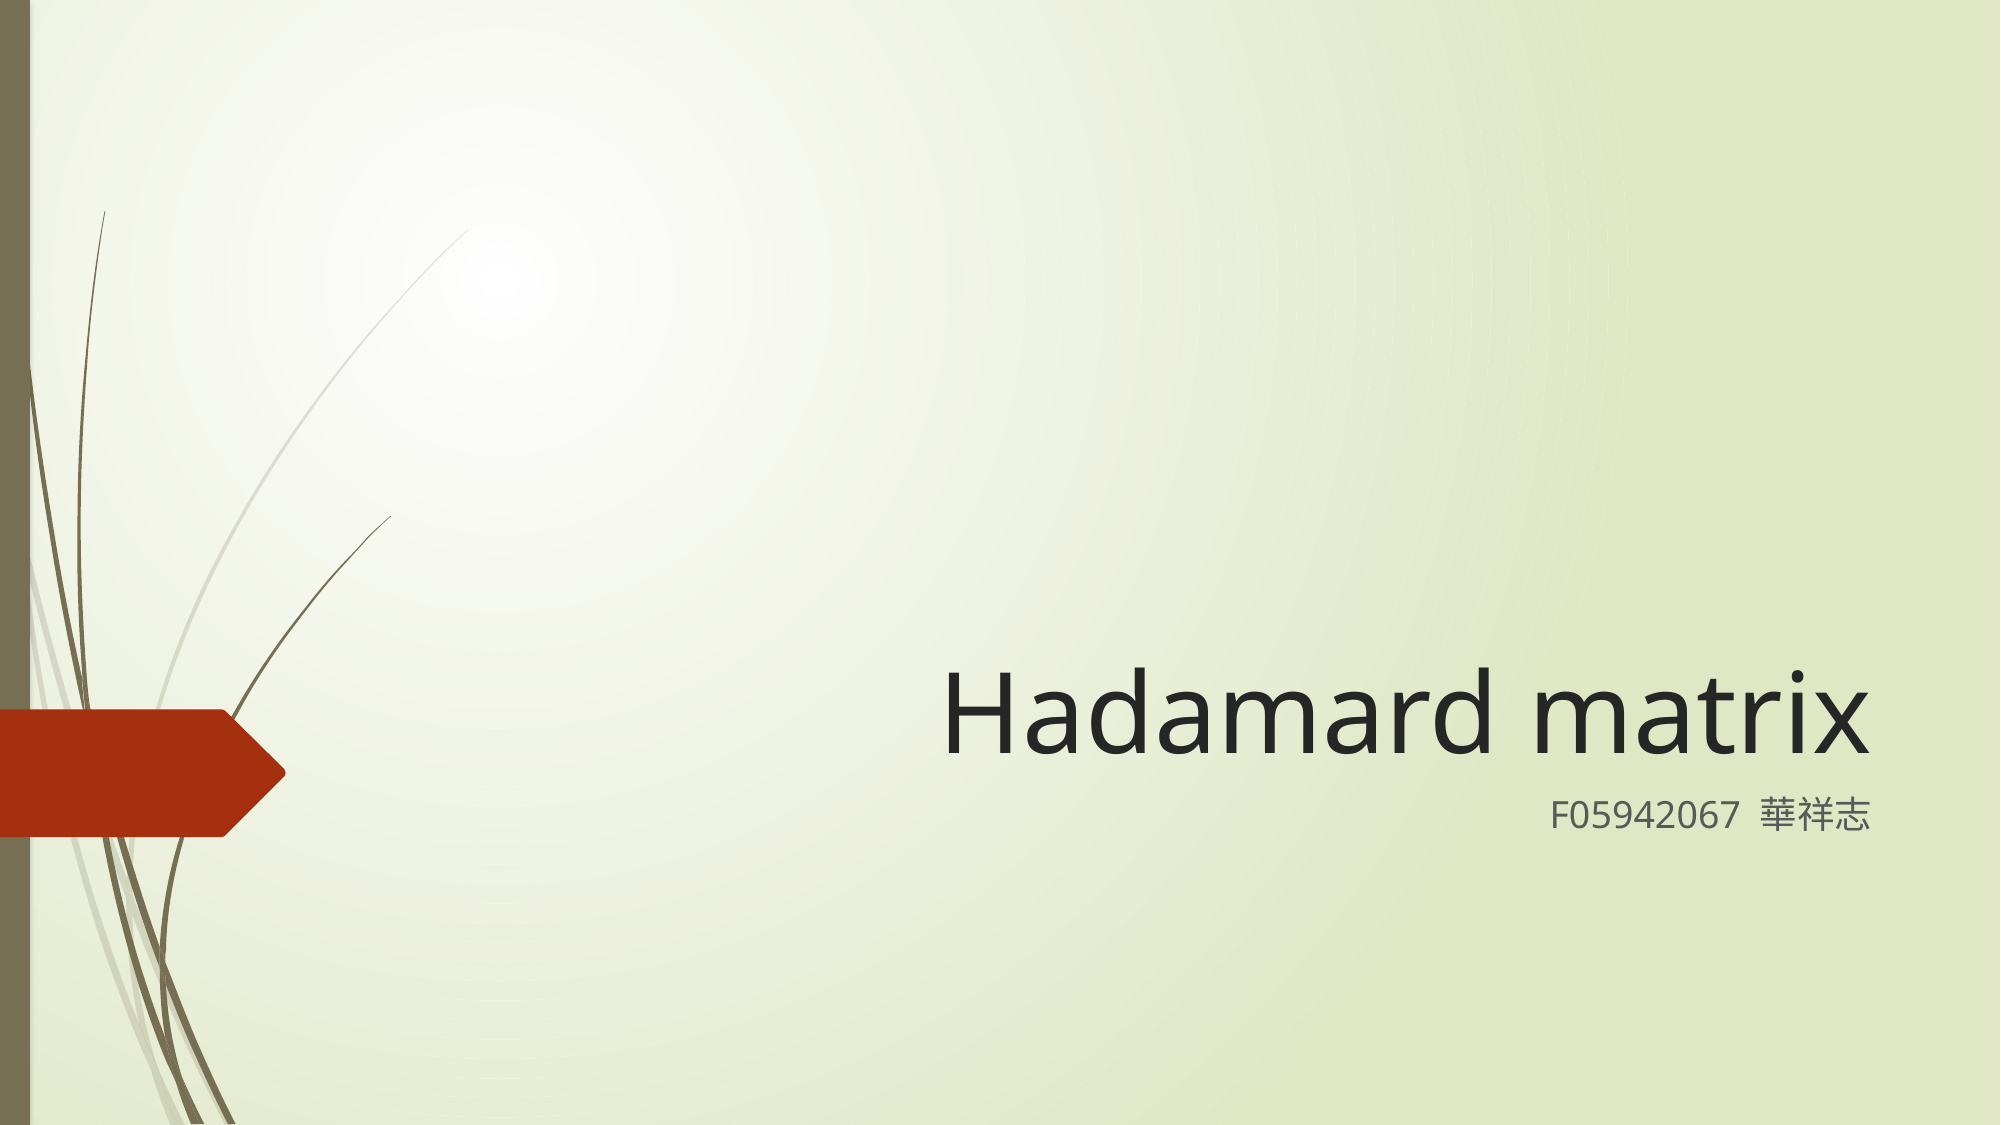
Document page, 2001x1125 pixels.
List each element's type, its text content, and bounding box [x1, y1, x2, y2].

title Hadamard matrix [424, 412, 1888, 783]
subtitle F05942067 華祥志 [424, 783, 1888, 969]
